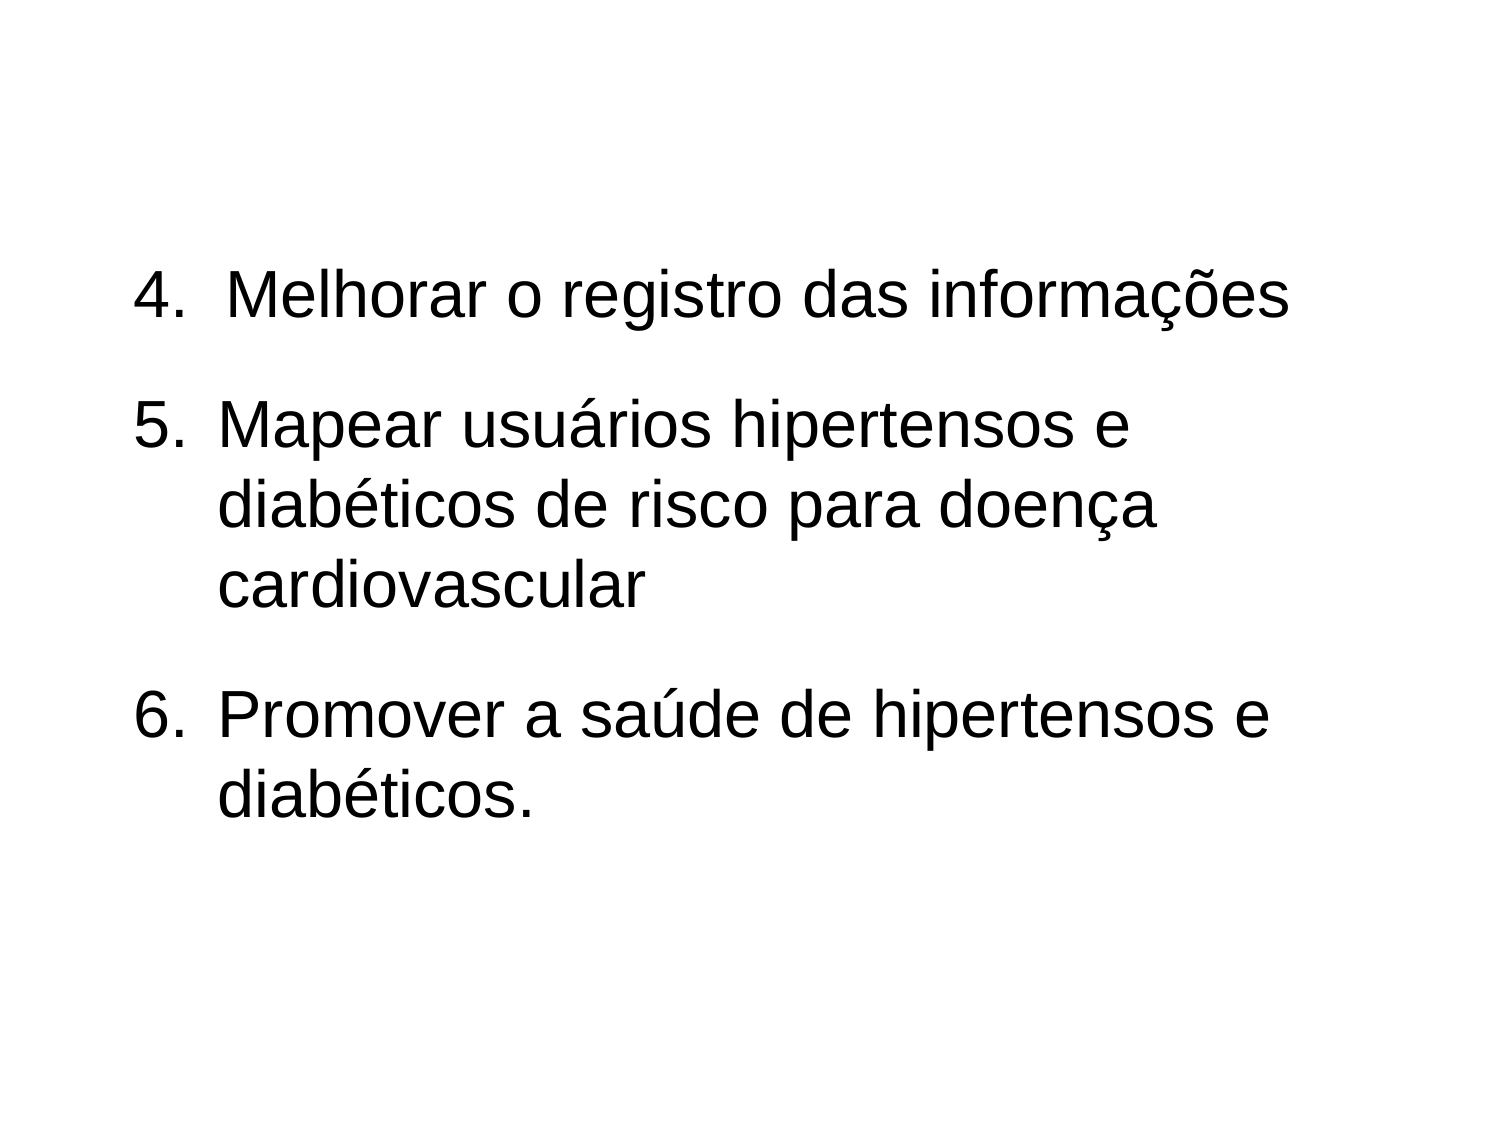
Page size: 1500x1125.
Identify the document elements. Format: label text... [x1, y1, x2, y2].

text_box 4. Melhorar o registro das informações Mapear usuários hipertensos e diabéticos de risco para doença cardiovascular Promover a saúde de hipertensos e diabéticos. [118, 243, 1394, 968]
